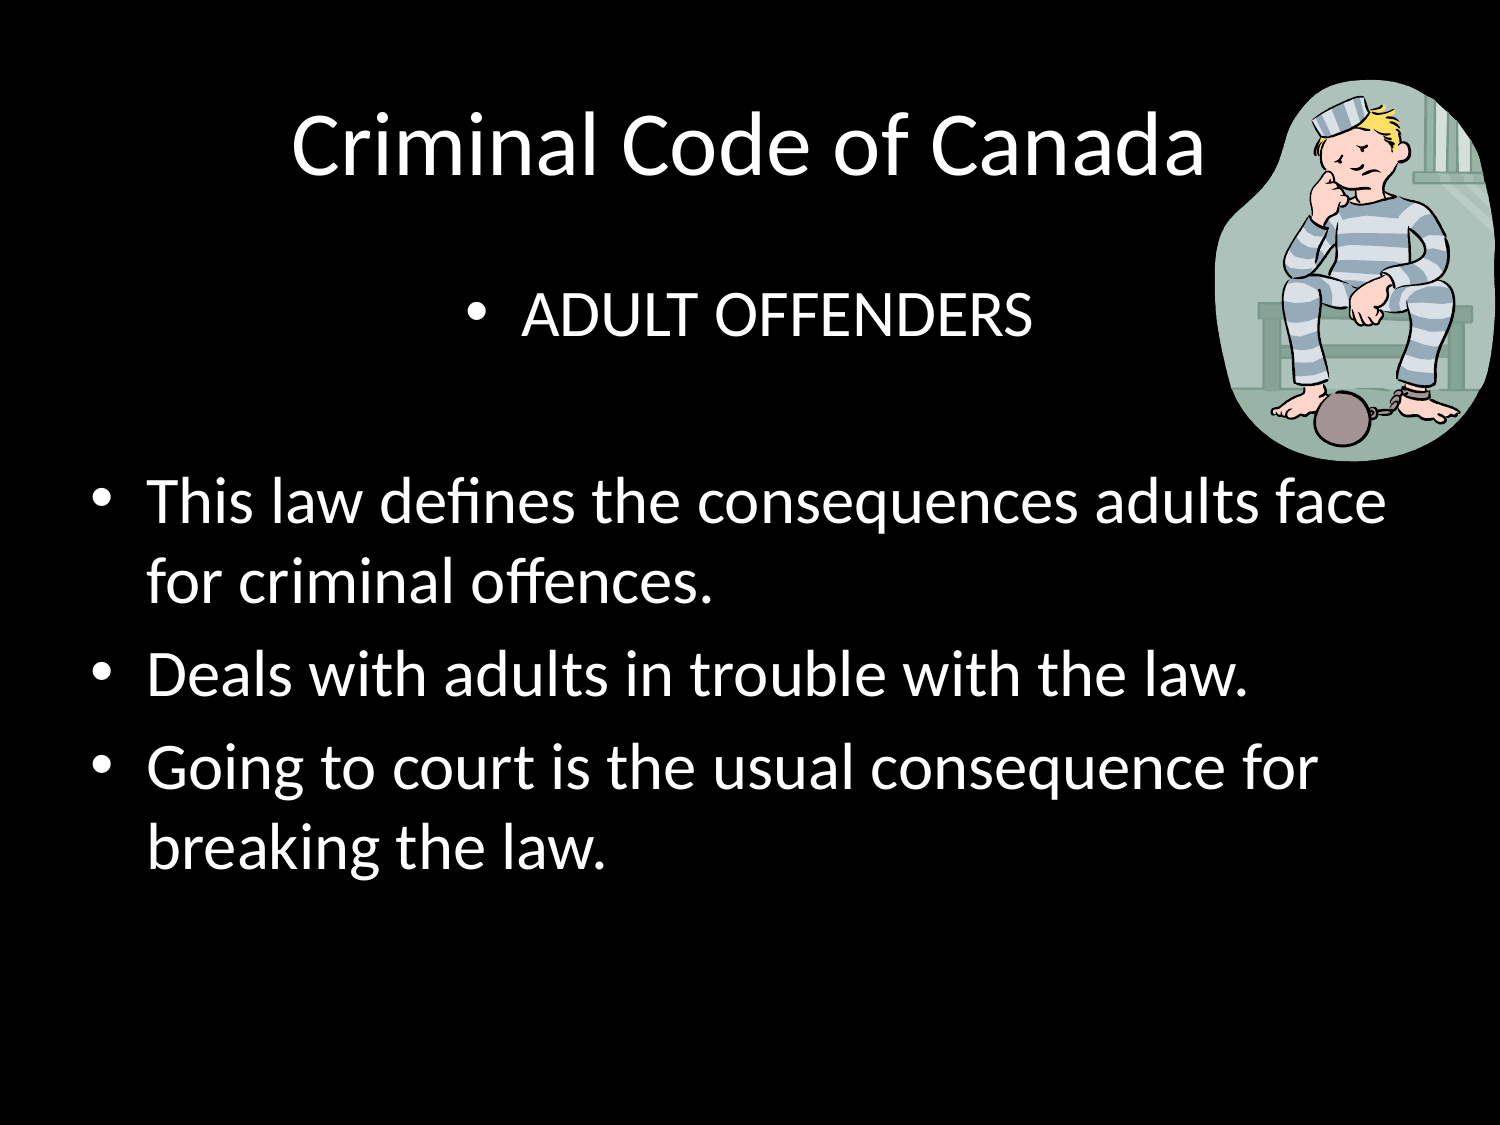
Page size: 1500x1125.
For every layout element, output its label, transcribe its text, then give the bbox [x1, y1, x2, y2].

title Criminal Code of Canada [75, 45, 1425, 233]
picture [1214, 74, 1500, 467]
list ADULT OFFENDERS This law defines the consequences adults face for criminal offences. Deals with adults in trouble with the law. Going to court is the usual consequence for breaking the law. [75, 262, 1425, 1005]
